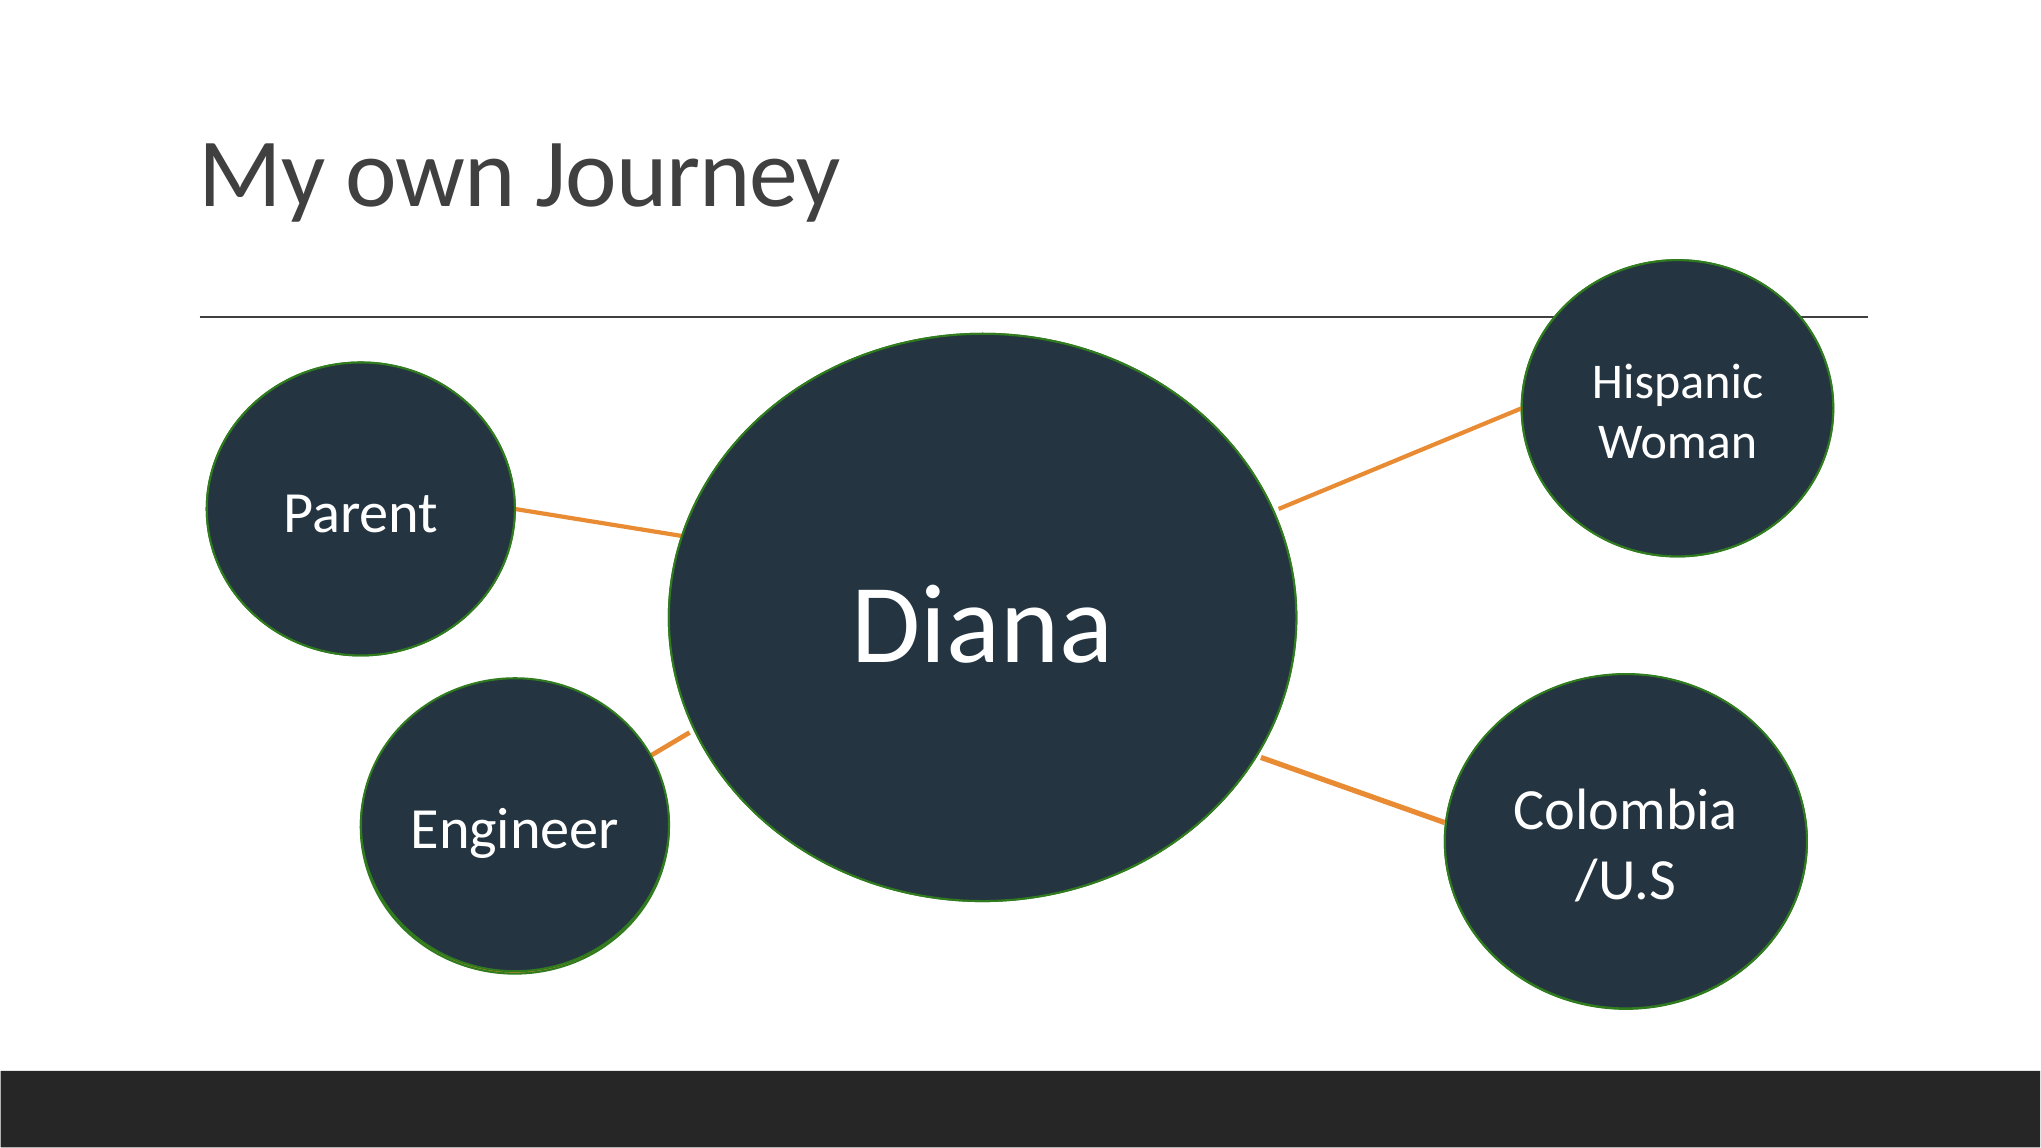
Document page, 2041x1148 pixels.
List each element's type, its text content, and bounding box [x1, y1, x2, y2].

title My own Journey [183, 47, 1867, 232]
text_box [206, 259, 1834, 1010]
